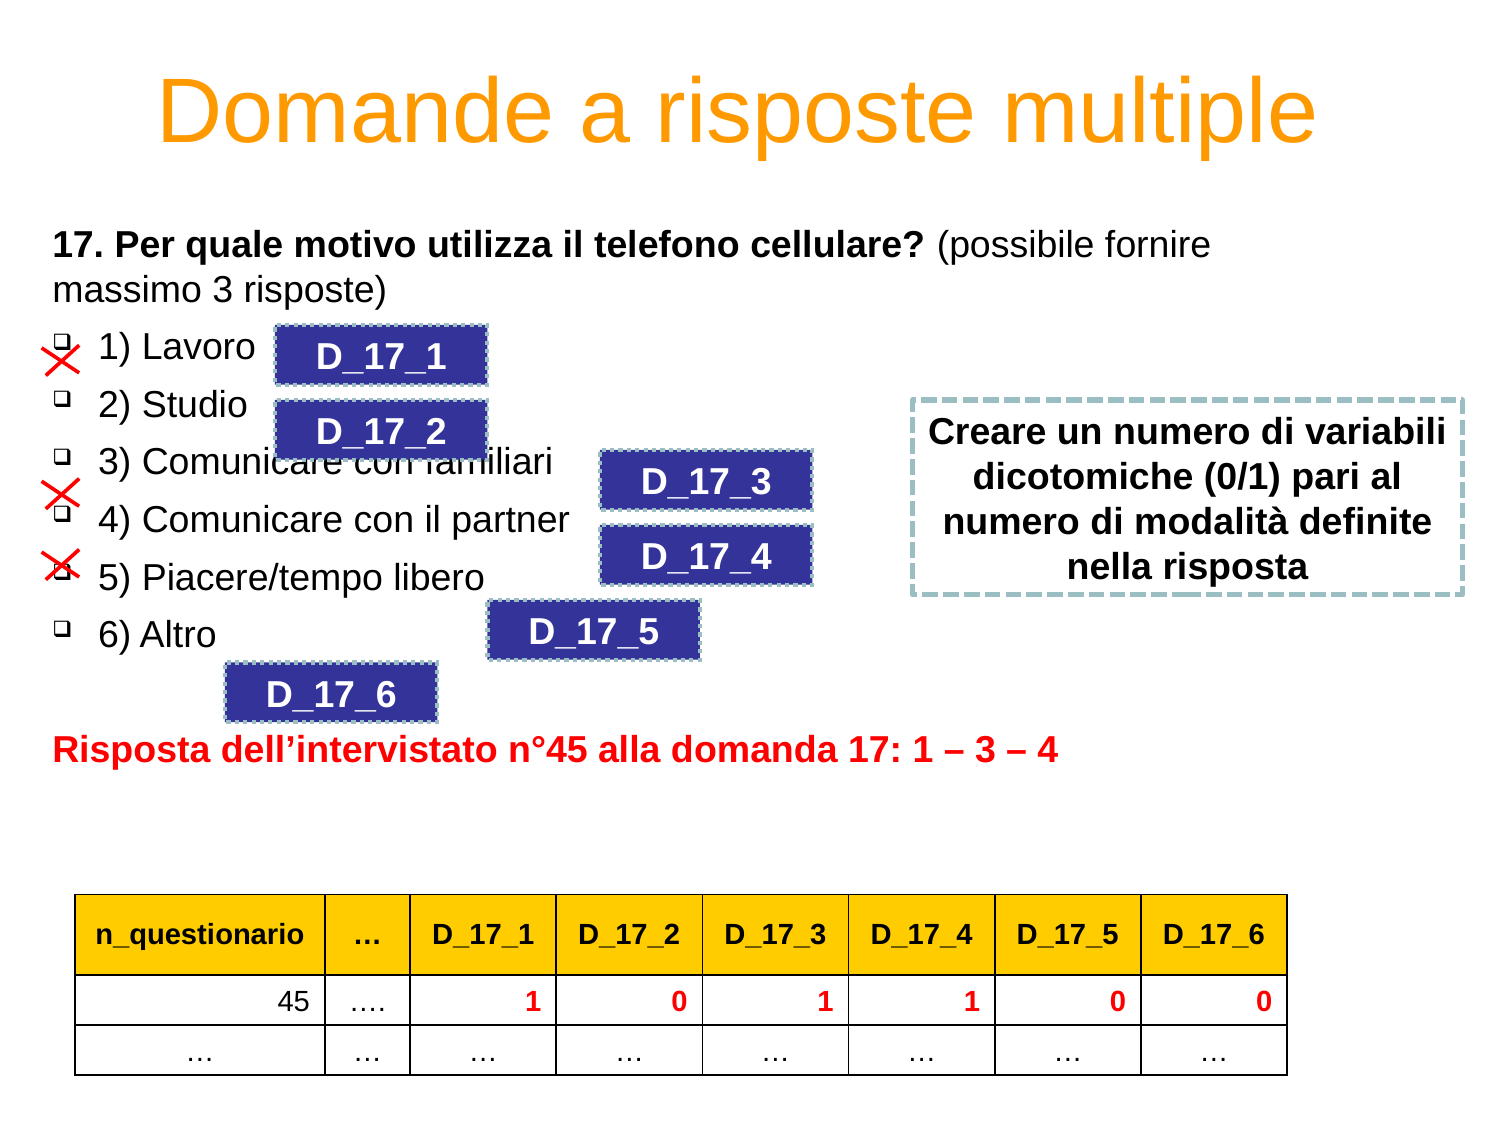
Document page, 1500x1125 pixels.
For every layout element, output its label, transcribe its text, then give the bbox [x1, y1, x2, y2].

text_box Creare un numero di variabili dicotomiche (0/1) pari al numero di modalità definite nella risposta [912, 399, 1463, 595]
table_header D_17_2 [557, 895, 702, 974]
text_box 17. Per quale motivo utilizza il telefono cellulare? (possibile fornire massimo 3 risposte) 1) Lavoro 2) Studio 3) Comunicare con familiari 4) Comunicare con il partner 5) Piacere/tempo libero 6) Altro Risposta dell’intervistato n°45 alla domanda 17: 1 – 3 – 4 [37, 212, 1288, 950]
table_cell 45 [76, 976, 324, 1024]
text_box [41, 545, 80, 584]
table_cell 1 [703, 976, 848, 1024]
table_header D_17_1 [411, 895, 555, 974]
table_cell … [996, 1026, 1140, 1074]
table_cell 1 [411, 976, 555, 1024]
text_box D_17_1 [274, 324, 488, 385]
table_header D_17_4 [849, 895, 994, 974]
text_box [41, 474, 80, 513]
table_cell 0 [996, 976, 1140, 1024]
table_header … [326, 895, 409, 974]
table_cell … [557, 1026, 702, 1074]
table_cell … [411, 1026, 555, 1074]
text_box D_17_6 [224, 662, 438, 723]
table_cell … [703, 1026, 848, 1074]
table_header D_17_3 [703, 895, 848, 974]
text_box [41, 341, 80, 380]
text_box D_17_3 [599, 449, 813, 510]
text_box D_17_5 [487, 599, 700, 660]
table_cell … [326, 1026, 409, 1074]
table_cell … [849, 1026, 994, 1074]
table_header n_questionario [76, 895, 324, 974]
table_header D_17_5 [996, 895, 1140, 974]
table_cell 0 [557, 976, 702, 1024]
table_cell 0 [1142, 976, 1286, 1024]
title Domande a risposte multiple [75, 12, 1425, 200]
table_cell … [76, 1026, 324, 1074]
text_box D_17_2 [274, 399, 488, 460]
table_cell … [1142, 1026, 1286, 1074]
table_cell …. [326, 976, 409, 1024]
table_cell 1 [849, 976, 994, 1024]
text_box D_17_4 [599, 524, 813, 585]
table_header D_17_6 [1142, 895, 1286, 974]
